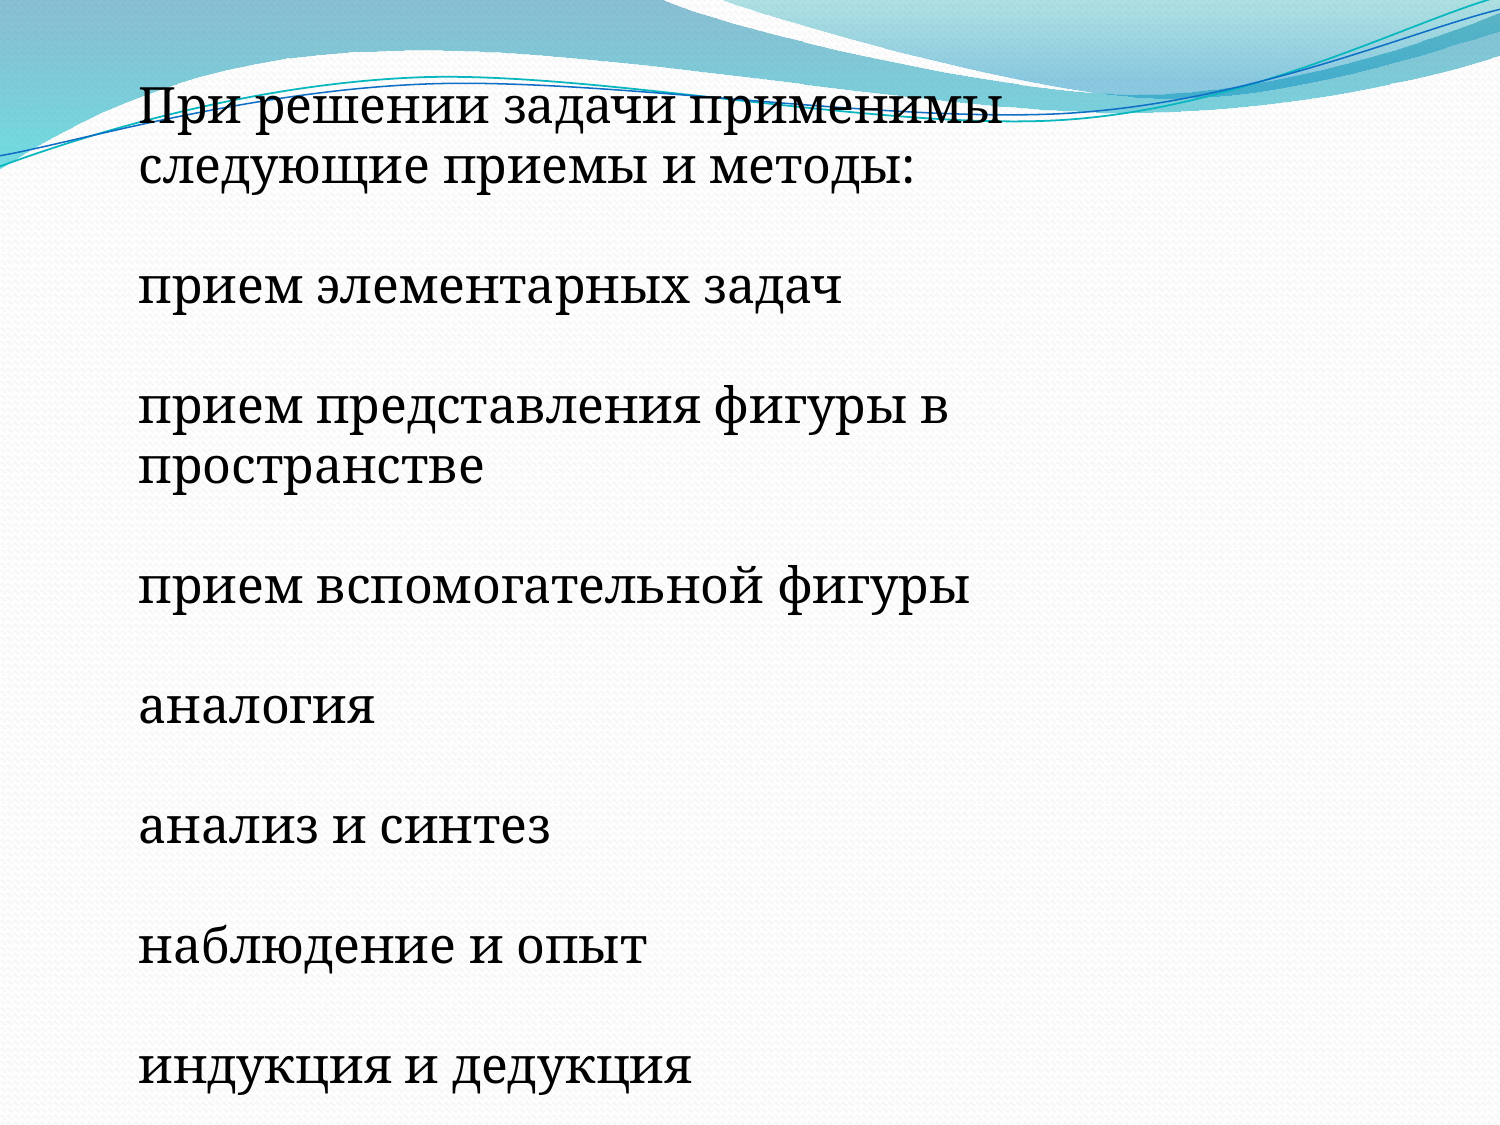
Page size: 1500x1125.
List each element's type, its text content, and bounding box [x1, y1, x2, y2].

text_box При решении задачи применимы следующие приемы и методы: прием элементарных задач прием представления фигуры в пространстве прием вспомогательной фигуры аналогия анализ и синтез наблюдение и опыт индукция и дедукция [123, 66, 1294, 1102]
